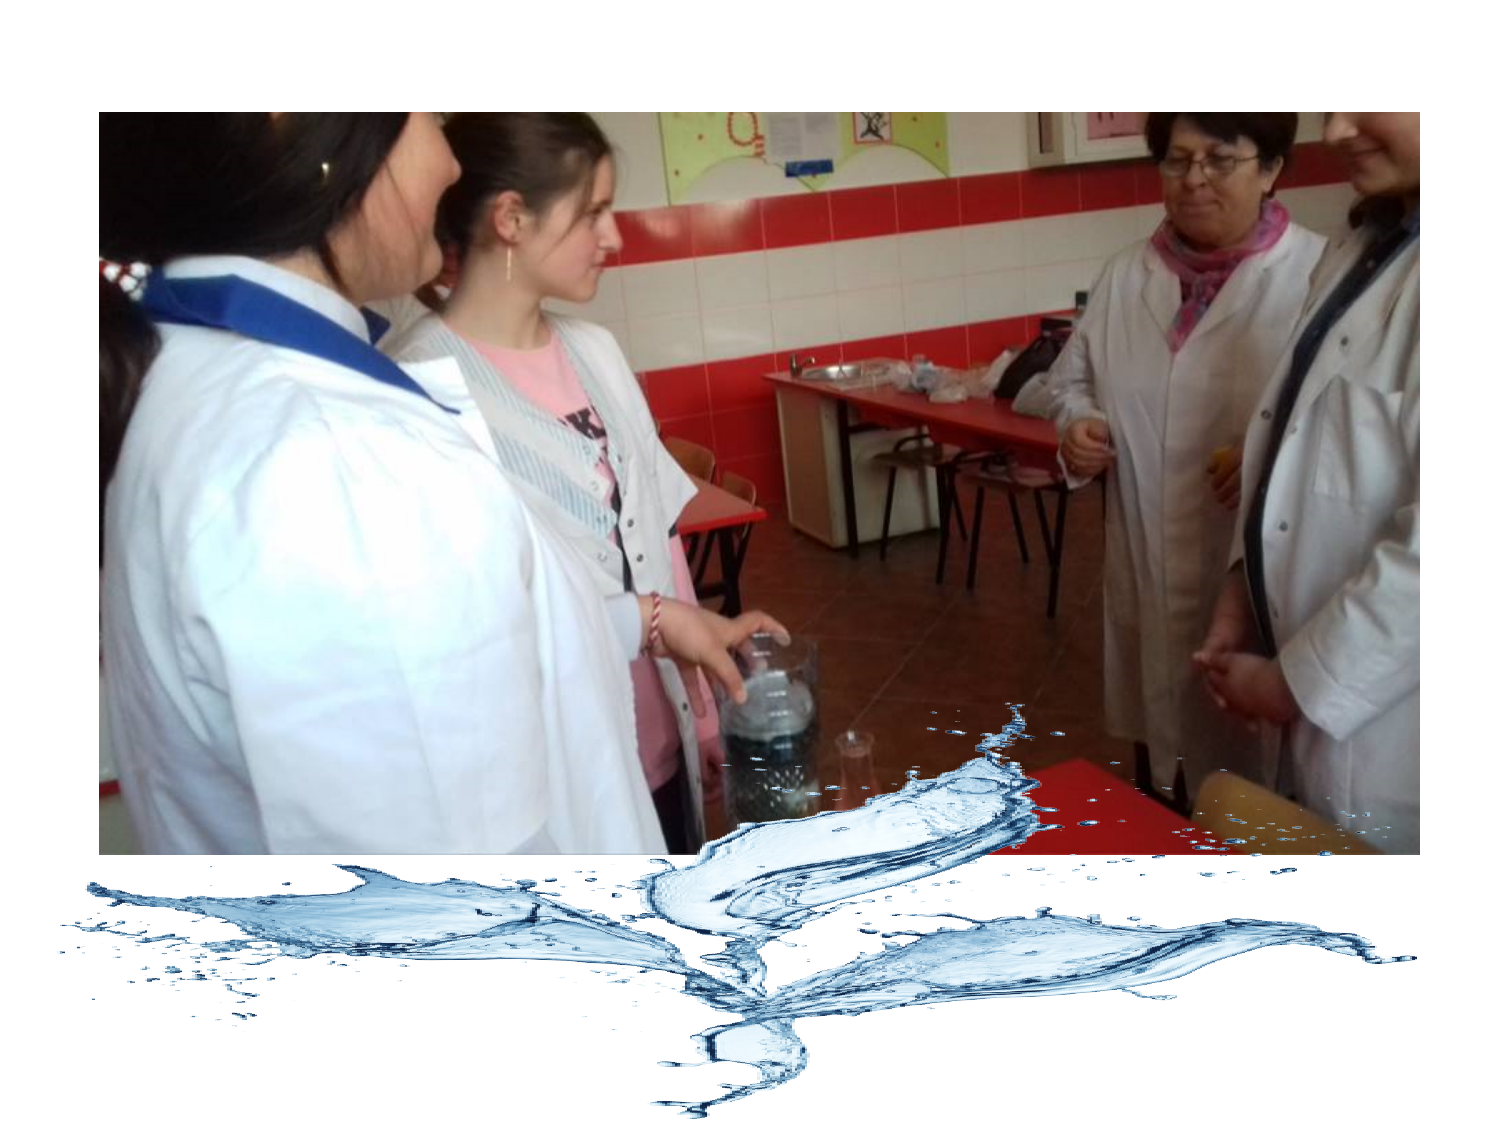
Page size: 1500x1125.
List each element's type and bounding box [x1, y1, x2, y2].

list [99, 112, 1421, 698]
picture [0, 699, 1500, 1125]
